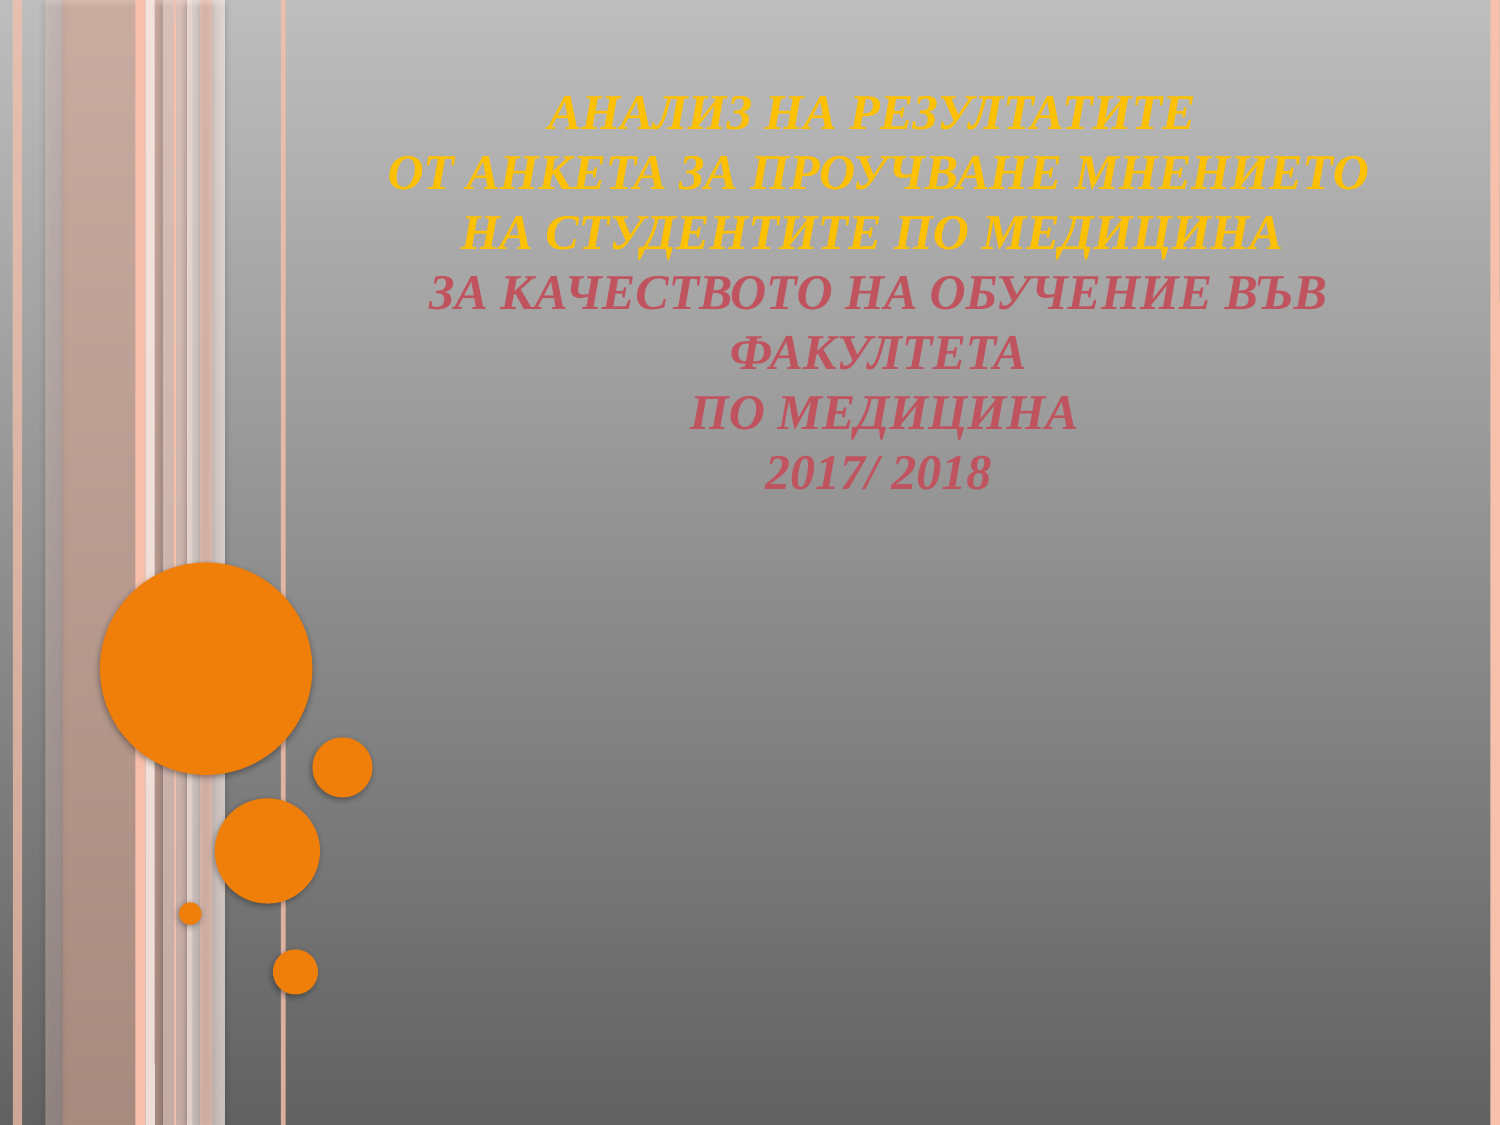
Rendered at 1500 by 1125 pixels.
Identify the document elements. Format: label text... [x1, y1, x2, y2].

title АНАЛИЗ НА РЕЗУЛТАТИТЕ ОТ АНКЕТА ЗА ПРОУЧВАНЕ МНЕНИЕТО НА СТУДЕНТИТЕ ПО МЕДИЦИНА ЗА КАЧЕСТВОТО НА ОБУЧЕНИЕ ВЪВ ФАКУЛТЕТА ПО МЕДИЦИНА 2017/ 2018 [371, 196, 1385, 507]
